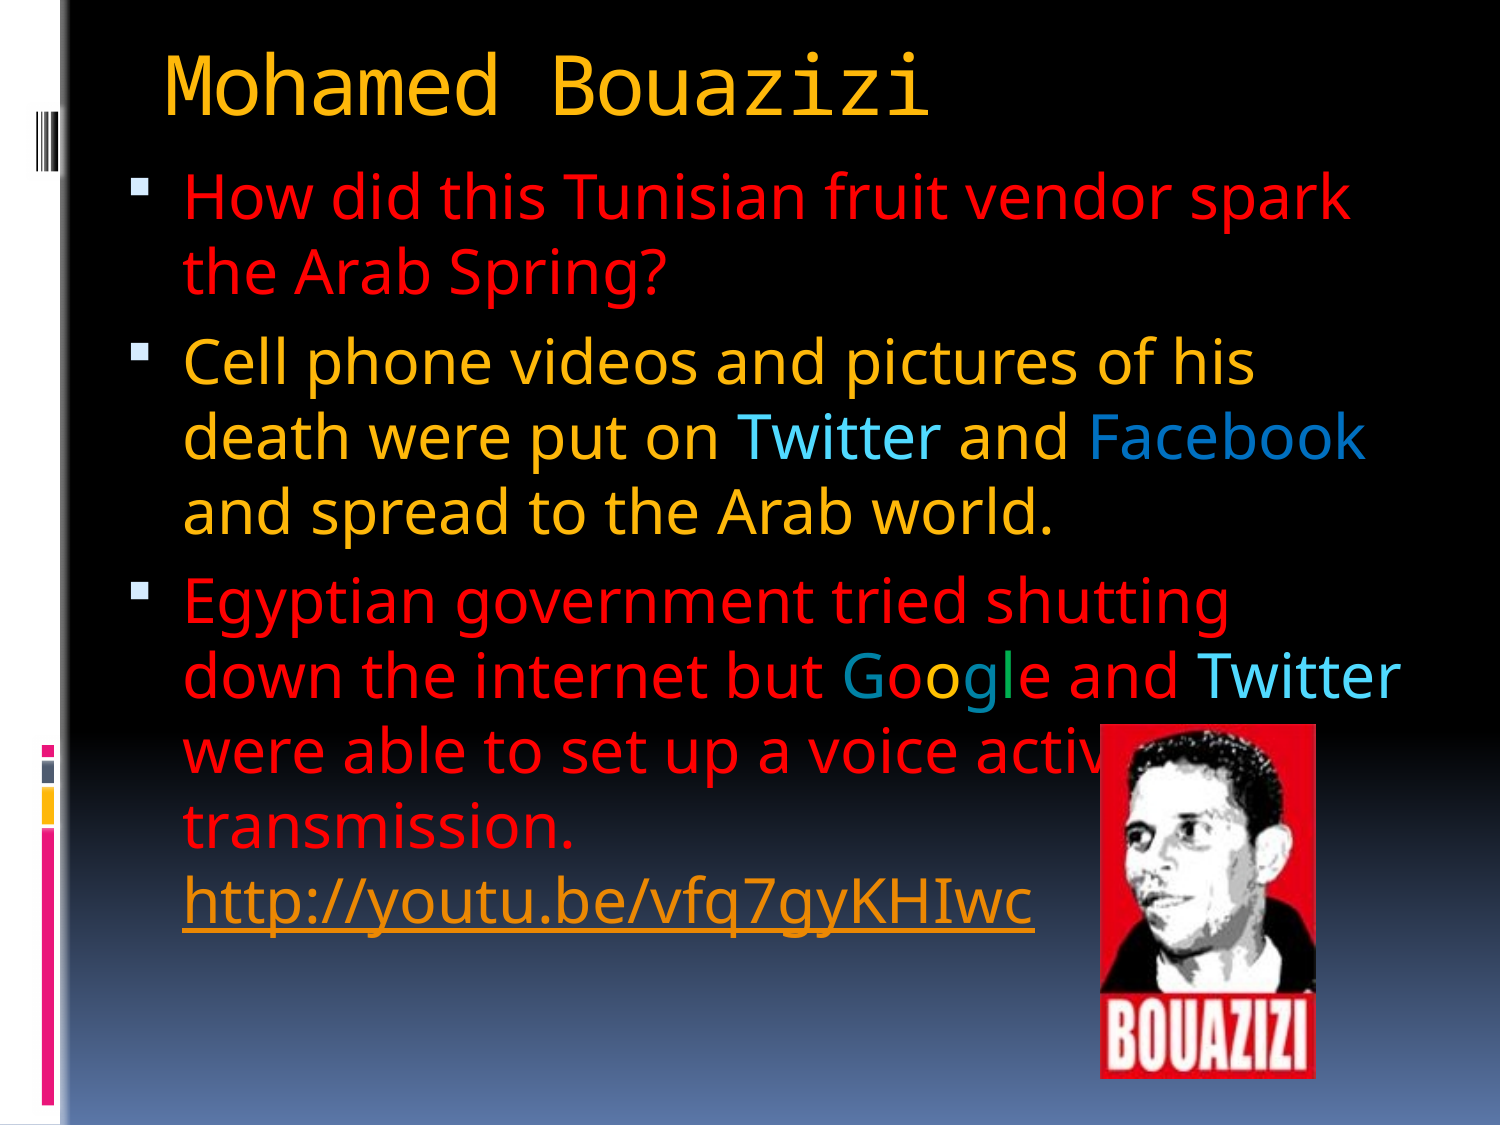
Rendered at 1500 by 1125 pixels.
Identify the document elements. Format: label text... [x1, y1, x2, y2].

picture [1099, 724, 1317, 1079]
title Mohamed Bouazizi [150, 24, 1425, 149]
list How did this Tunisian fruit vendor spark the Arab Spring? Cell phone videos and pictures of his death were put on Twitter and Facebook and spread to the Arab world. Egyptian government tried shutting down the internet but Google and Twitter were able to set up a voice activated transmission. http://youtu.be/vfq7gyKHIwc [99, 149, 1425, 1043]
